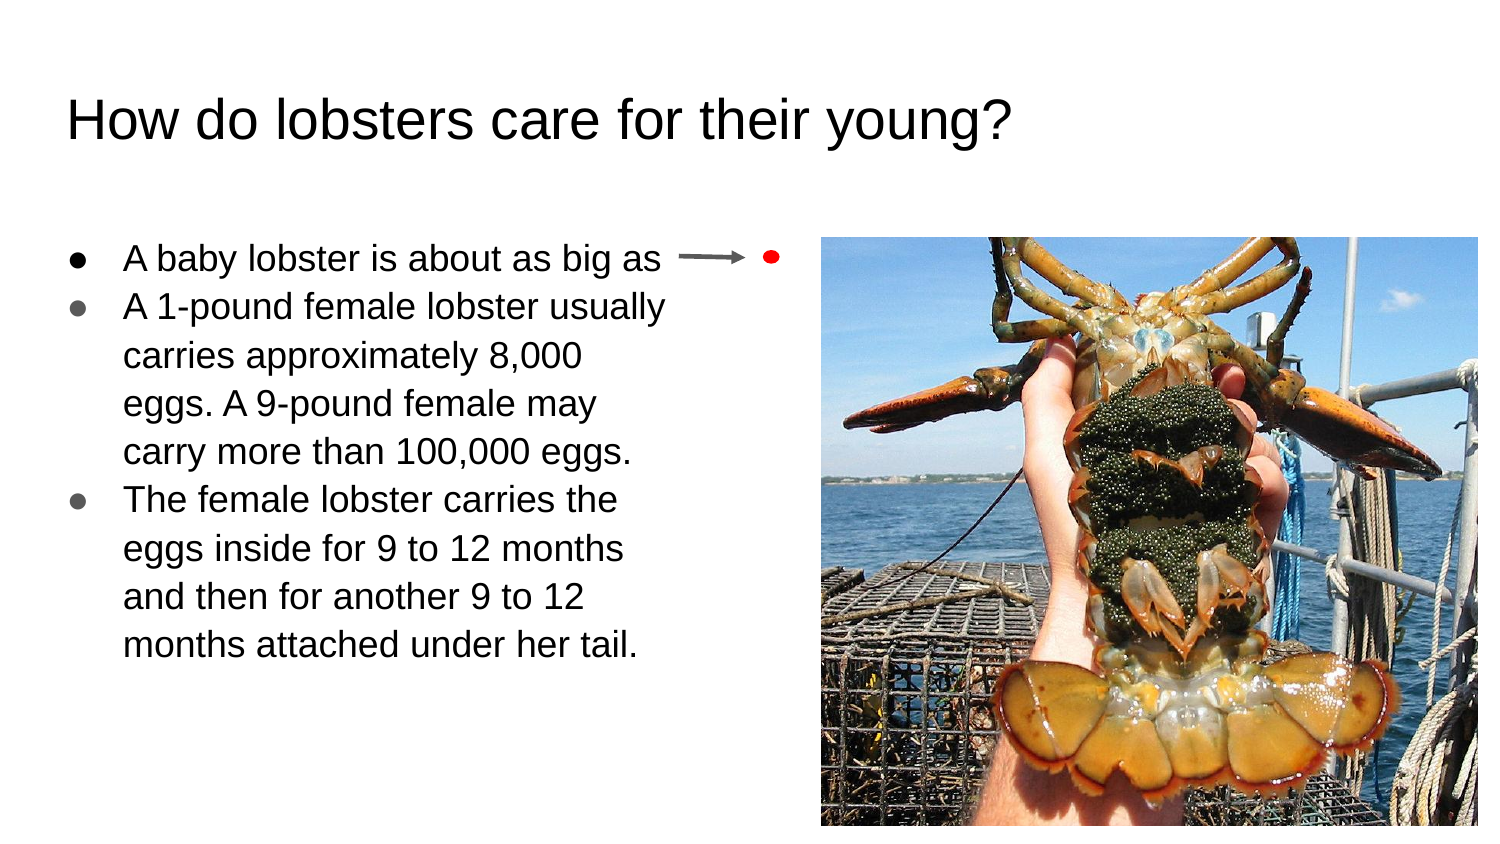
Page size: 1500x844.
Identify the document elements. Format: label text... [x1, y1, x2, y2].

text_box [763, 250, 779, 263]
list A baby lobster is about as big as A 1-pound female lobster usually carries approximately 8,000 eggs. A 9-pound female may carry more than 100,000 eggs. The female lobster carries the eggs inside for 9 to 12 months and then for another 9 to 12 months attached under her tail. [32, 216, 697, 777]
picture [821, 236, 1478, 826]
title How do lobsters care for their young? [51, 72, 1449, 167]
